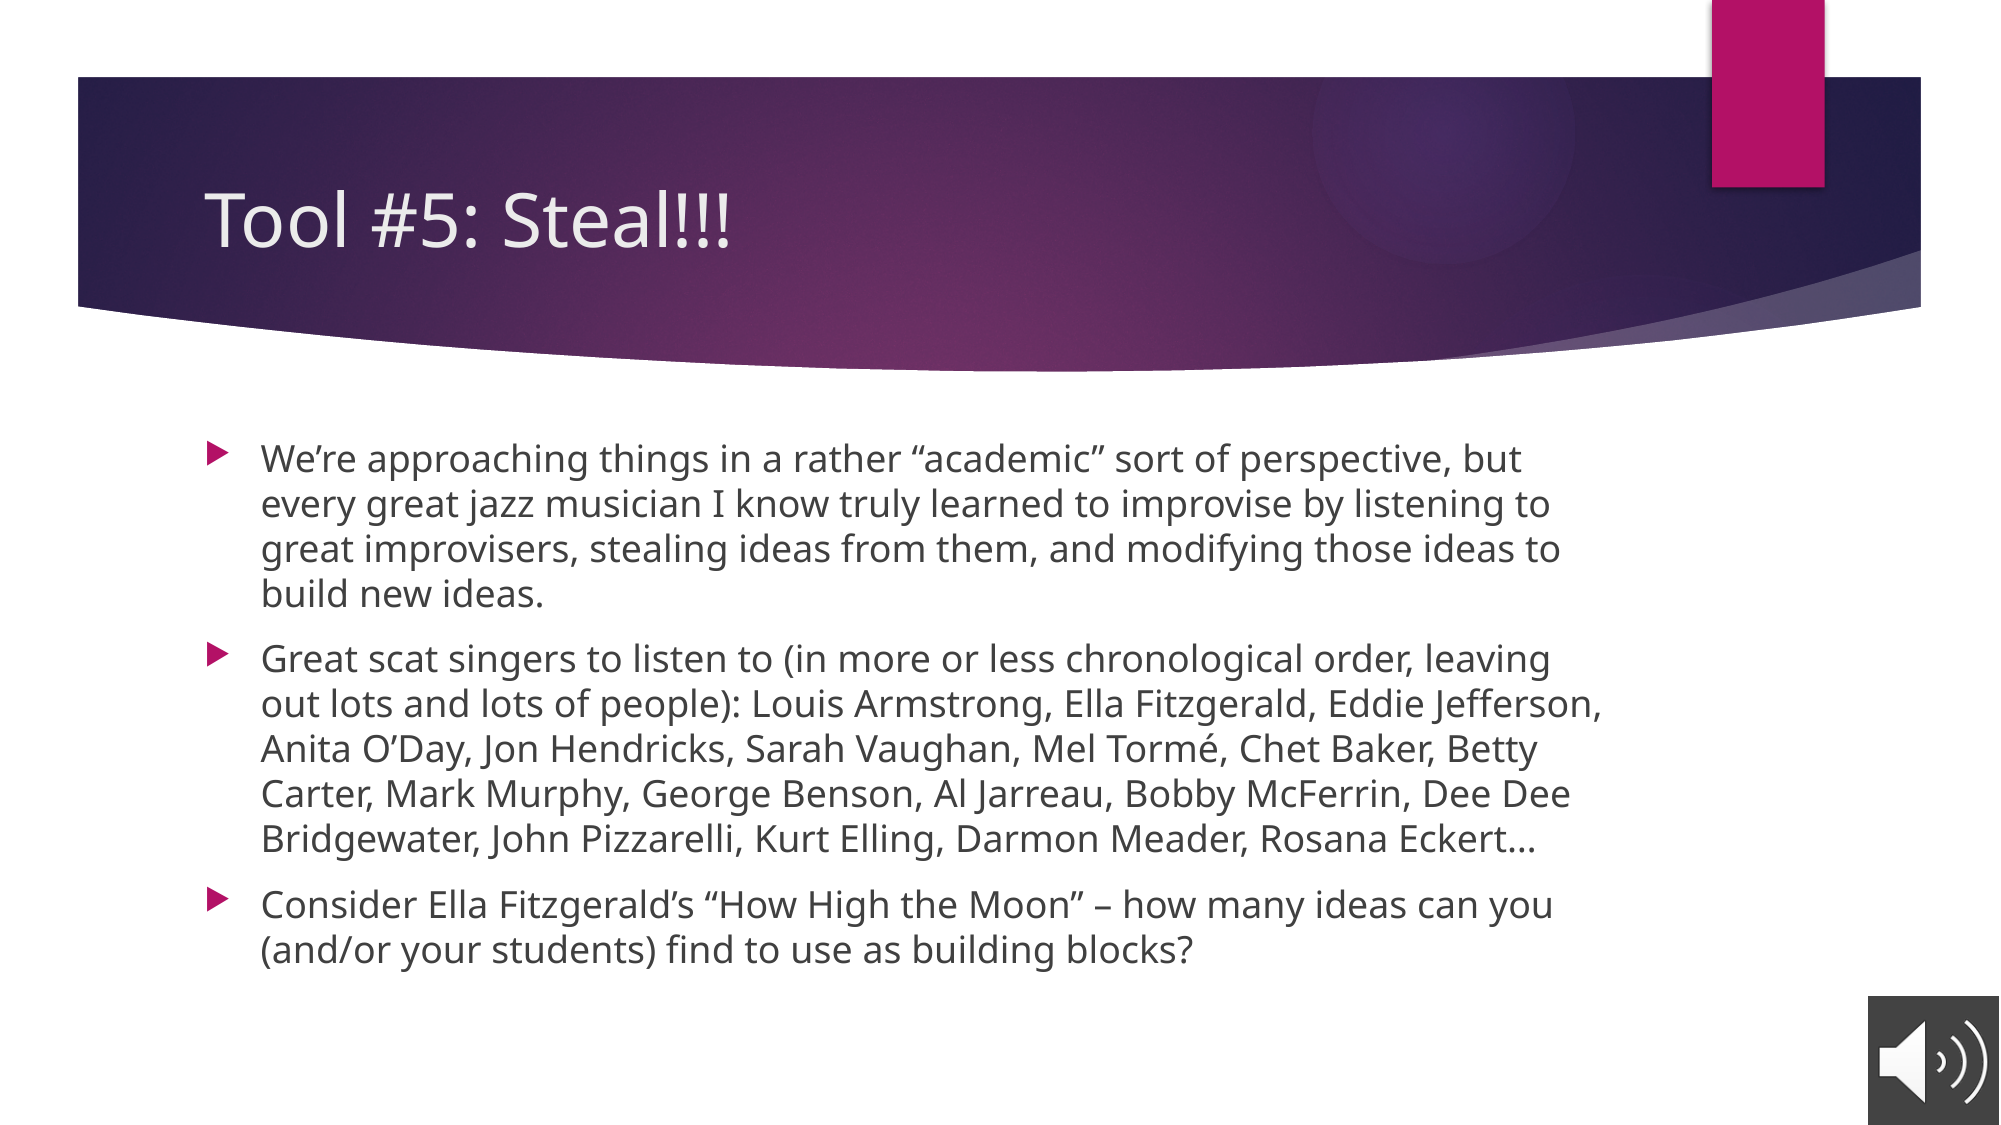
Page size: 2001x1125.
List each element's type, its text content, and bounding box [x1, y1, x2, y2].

list We’re approaching things in a rather “academic” sort of perspective, but every great jazz musician I know truly learned to improvise by listening to great improvisers, stealing ideas from them, and modifying those ideas to build new ideas. Great scat singers to listen to (in more or less chronological order, leaving out lots and lots of people): Louis Armstrong, Ella Fitzgerald, Eddie Jefferson, Anita O’Day, Jon Hendricks, Sarah Vaughan, Mel Tormé, Chet Baker, Betty Carter, Mark Murphy, George Benson, Al Jarreau, Bobby McFerrin, Dee Dee Bridgewater, John Pizzarelli, Kurt Elling, Darmon Meader, Rosana Eckert… Consider Ella Fitzgerald’s “How High the Moon” – how many ideas can you (and/or your students) find to use as building blocks? [189, 427, 1638, 988]
title Tool #5: Steal!!! [189, 159, 1627, 276]
picture [1866, 995, 2000, 1125]
